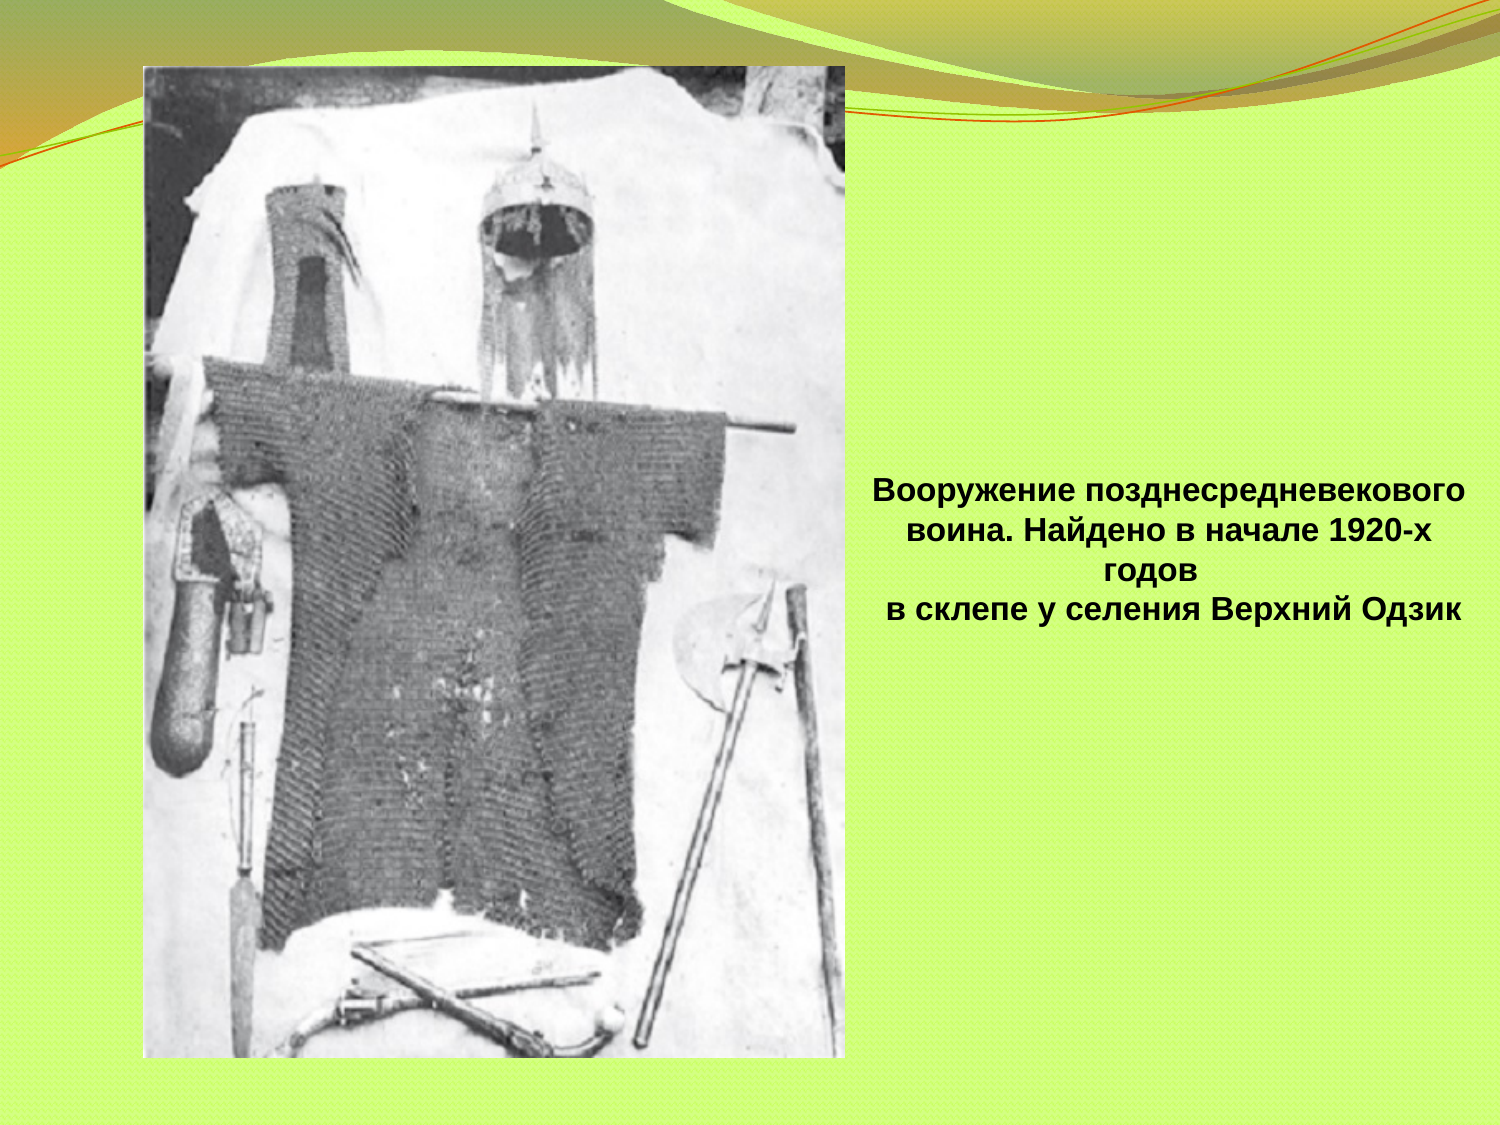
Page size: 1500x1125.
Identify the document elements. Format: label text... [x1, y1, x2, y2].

picture [143, 66, 845, 1059]
list Вооружение позднесредневекового воина. Найдено в начале 1920-х годов в склепе у селения Верхний Одзик [868, 420, 1471, 776]
